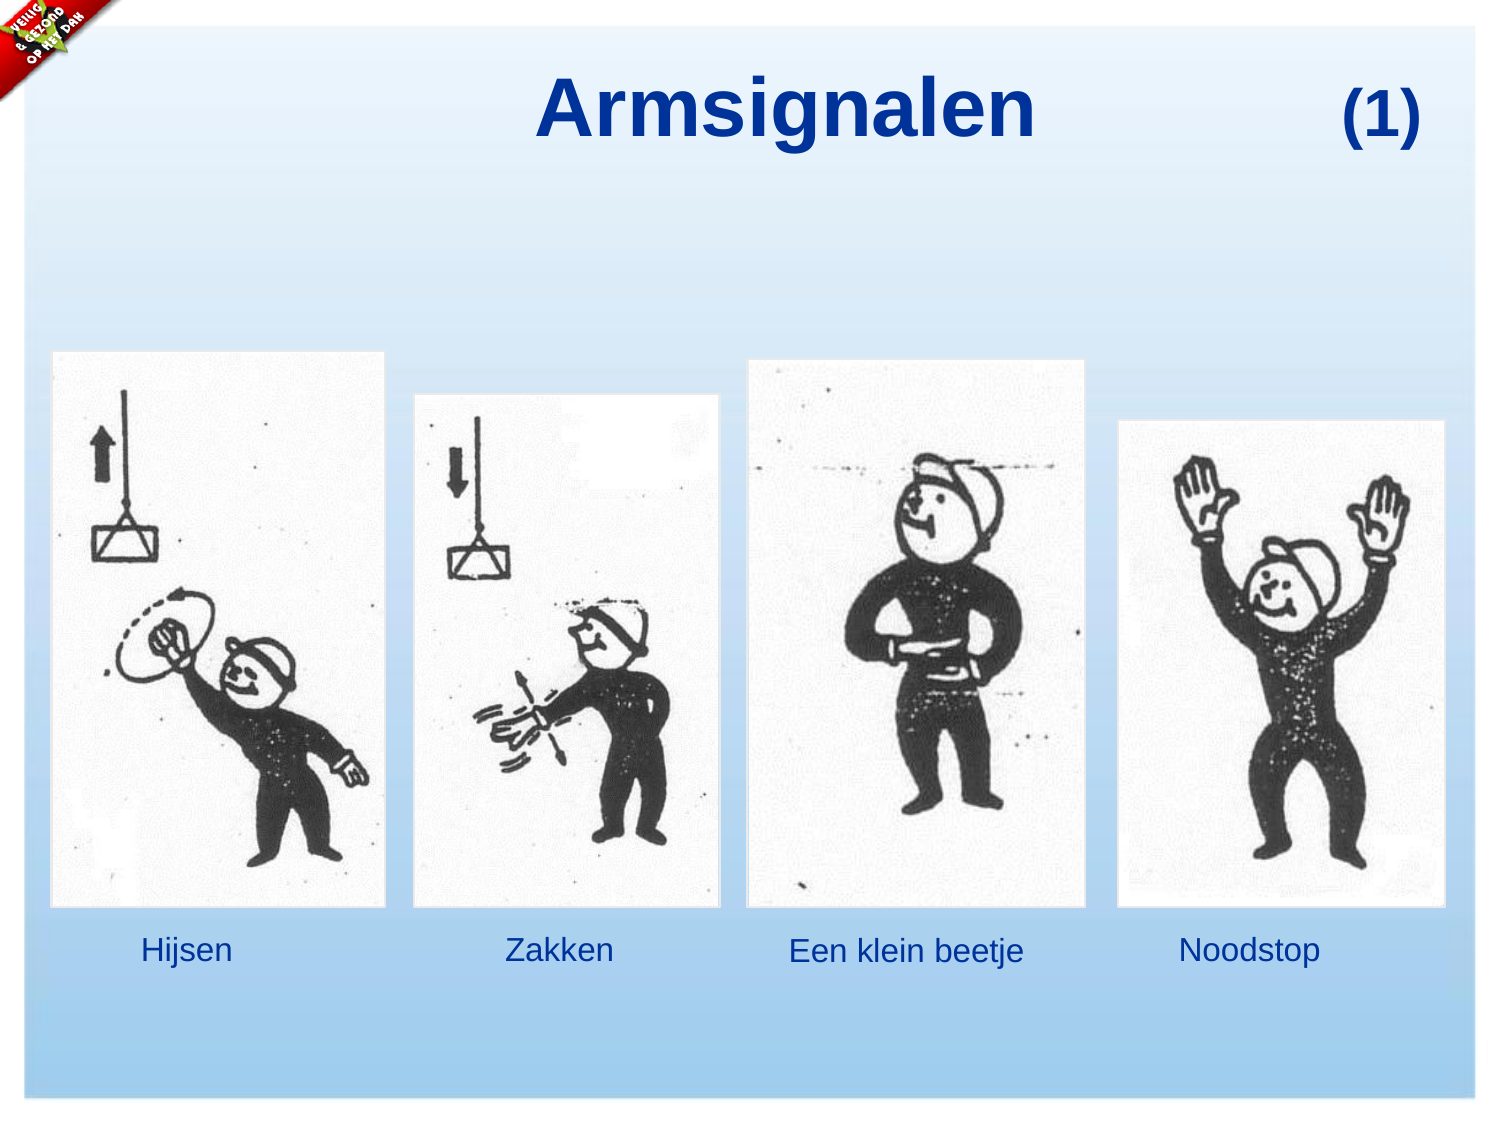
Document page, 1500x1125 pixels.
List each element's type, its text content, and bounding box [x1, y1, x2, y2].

title Armsignalen [532, 50, 1042, 241]
text_box Zakken [503, 926, 617, 969]
picture [23, 25, 1488, 1103]
text_box [413, 394, 720, 908]
text_box (1) [1338, 67, 1425, 150]
text_box Een klein beetje [786, 927, 1028, 970]
text_box [1117, 419, 1446, 908]
text_box Hijsen [138, 926, 236, 969]
text_box [0, 0, 126, 102]
text_box [747, 359, 1086, 908]
text_box [51, 350, 386, 908]
text_box Noodstop [1176, 926, 1324, 969]
